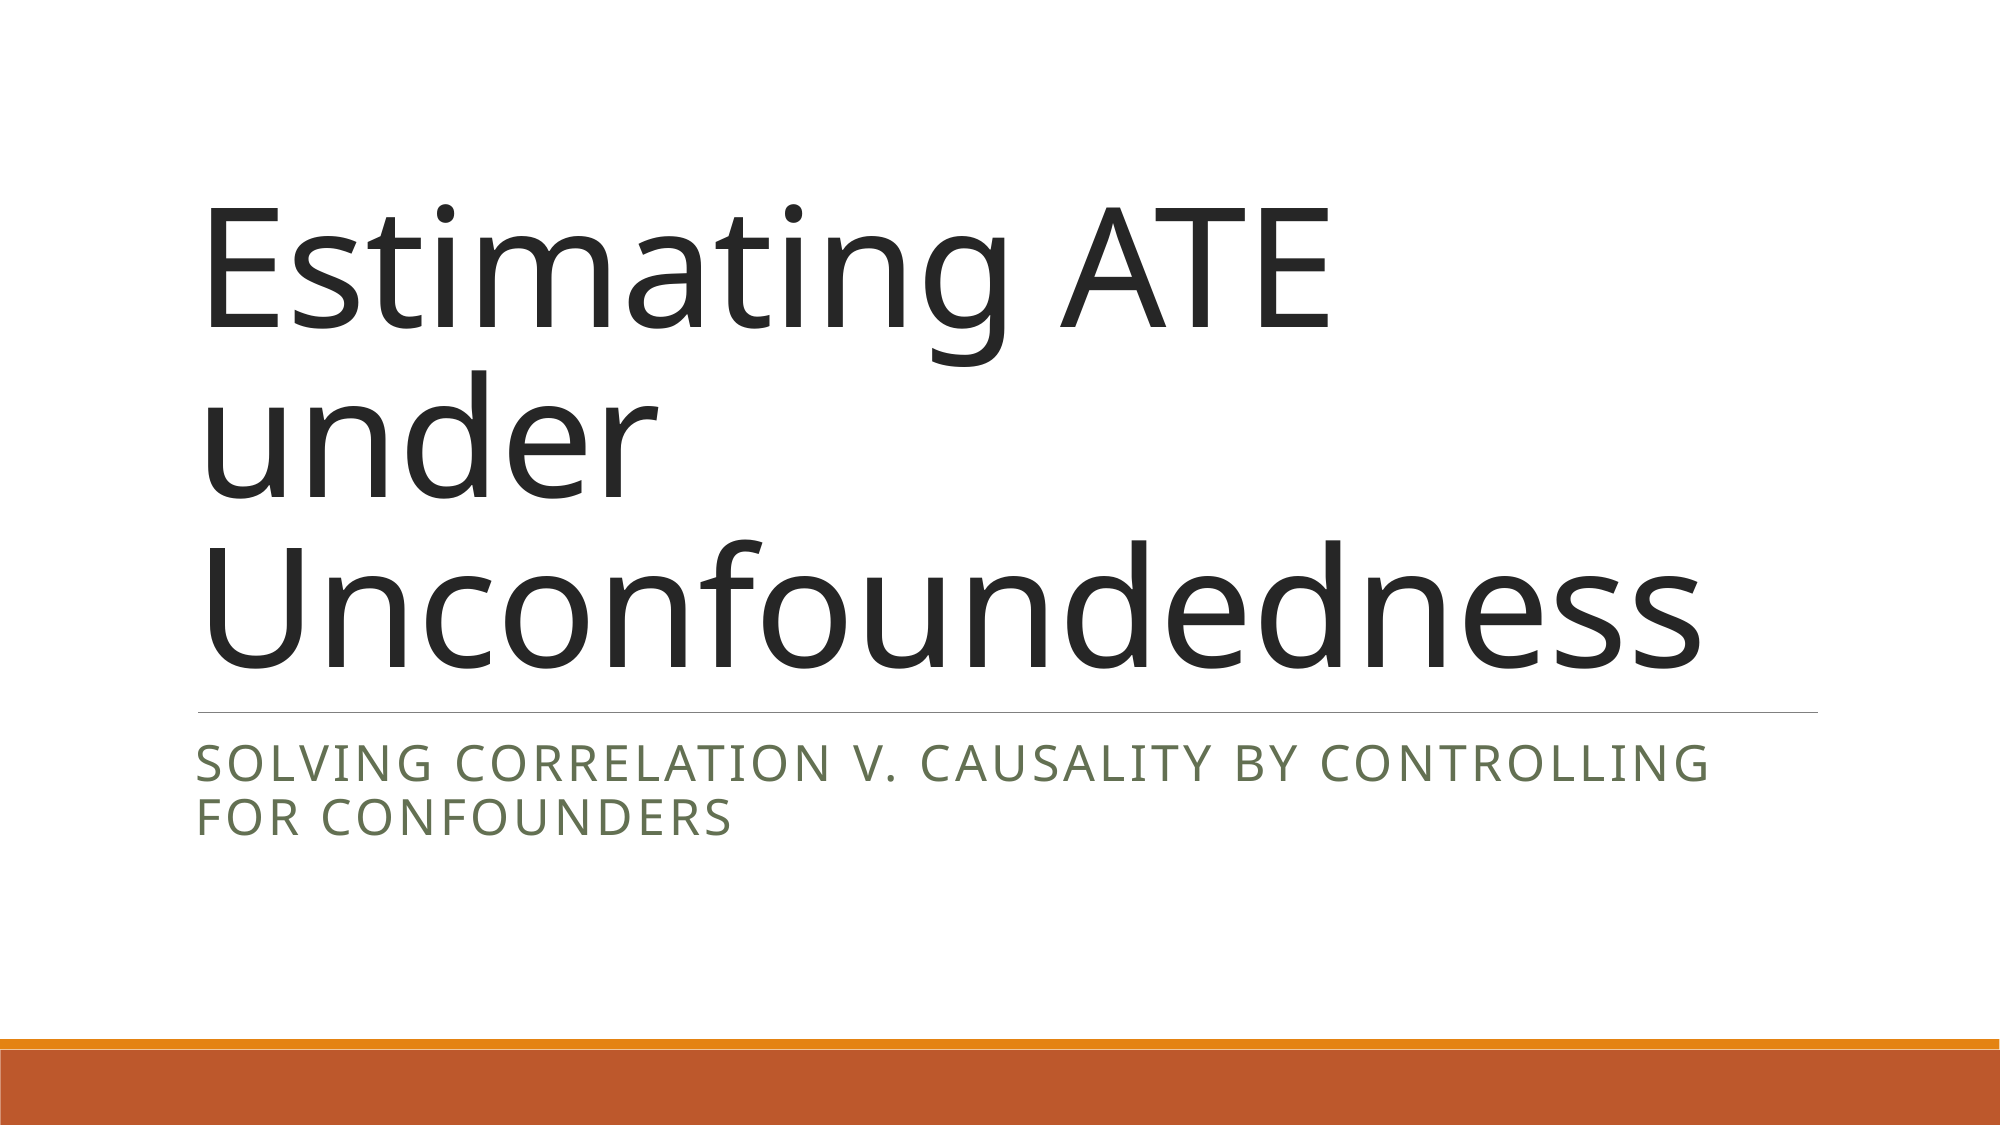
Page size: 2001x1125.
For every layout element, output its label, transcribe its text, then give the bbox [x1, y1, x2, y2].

list Solving correlation v. causality by controlling for confounders [180, 730, 1830, 918]
title Estimating ATE under Unconfoundedness [180, 124, 1830, 710]
